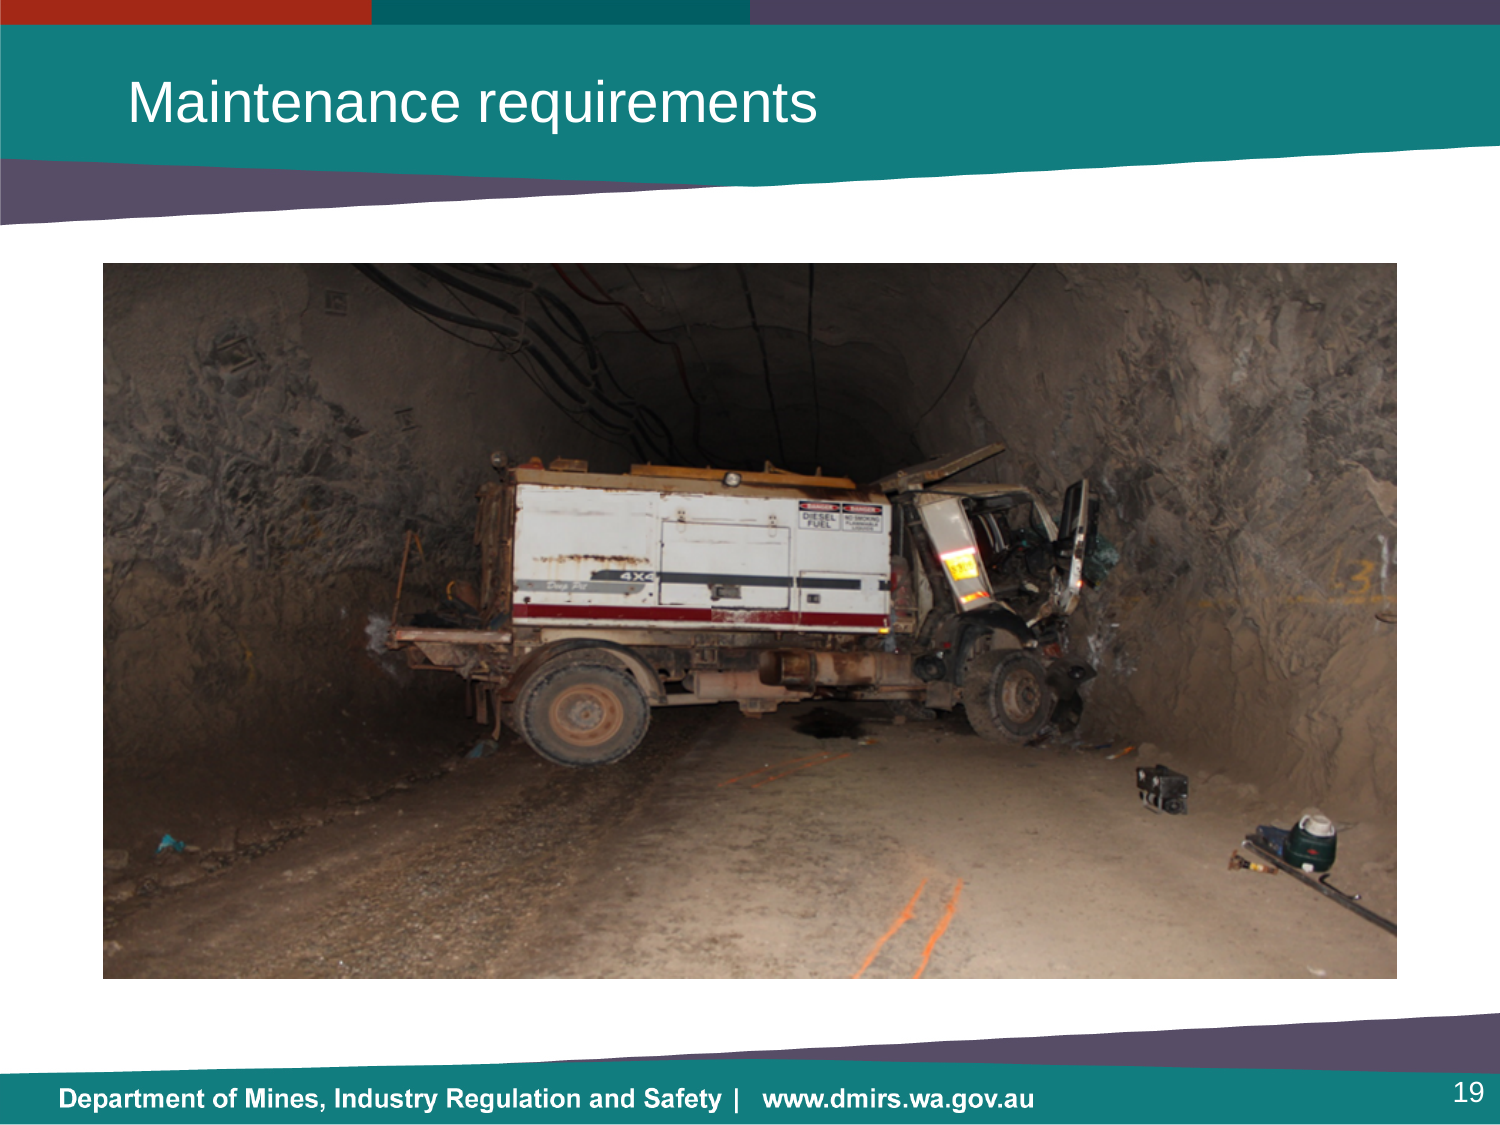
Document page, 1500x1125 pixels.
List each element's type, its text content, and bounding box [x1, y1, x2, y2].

picture [0, 0, 1500, 245]
picture [0, 1013, 1500, 1125]
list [102, 263, 1398, 980]
slide_number 19 [1187, 1065, 1500, 1125]
title Maintenance requirements [112, 37, 1388, 161]
